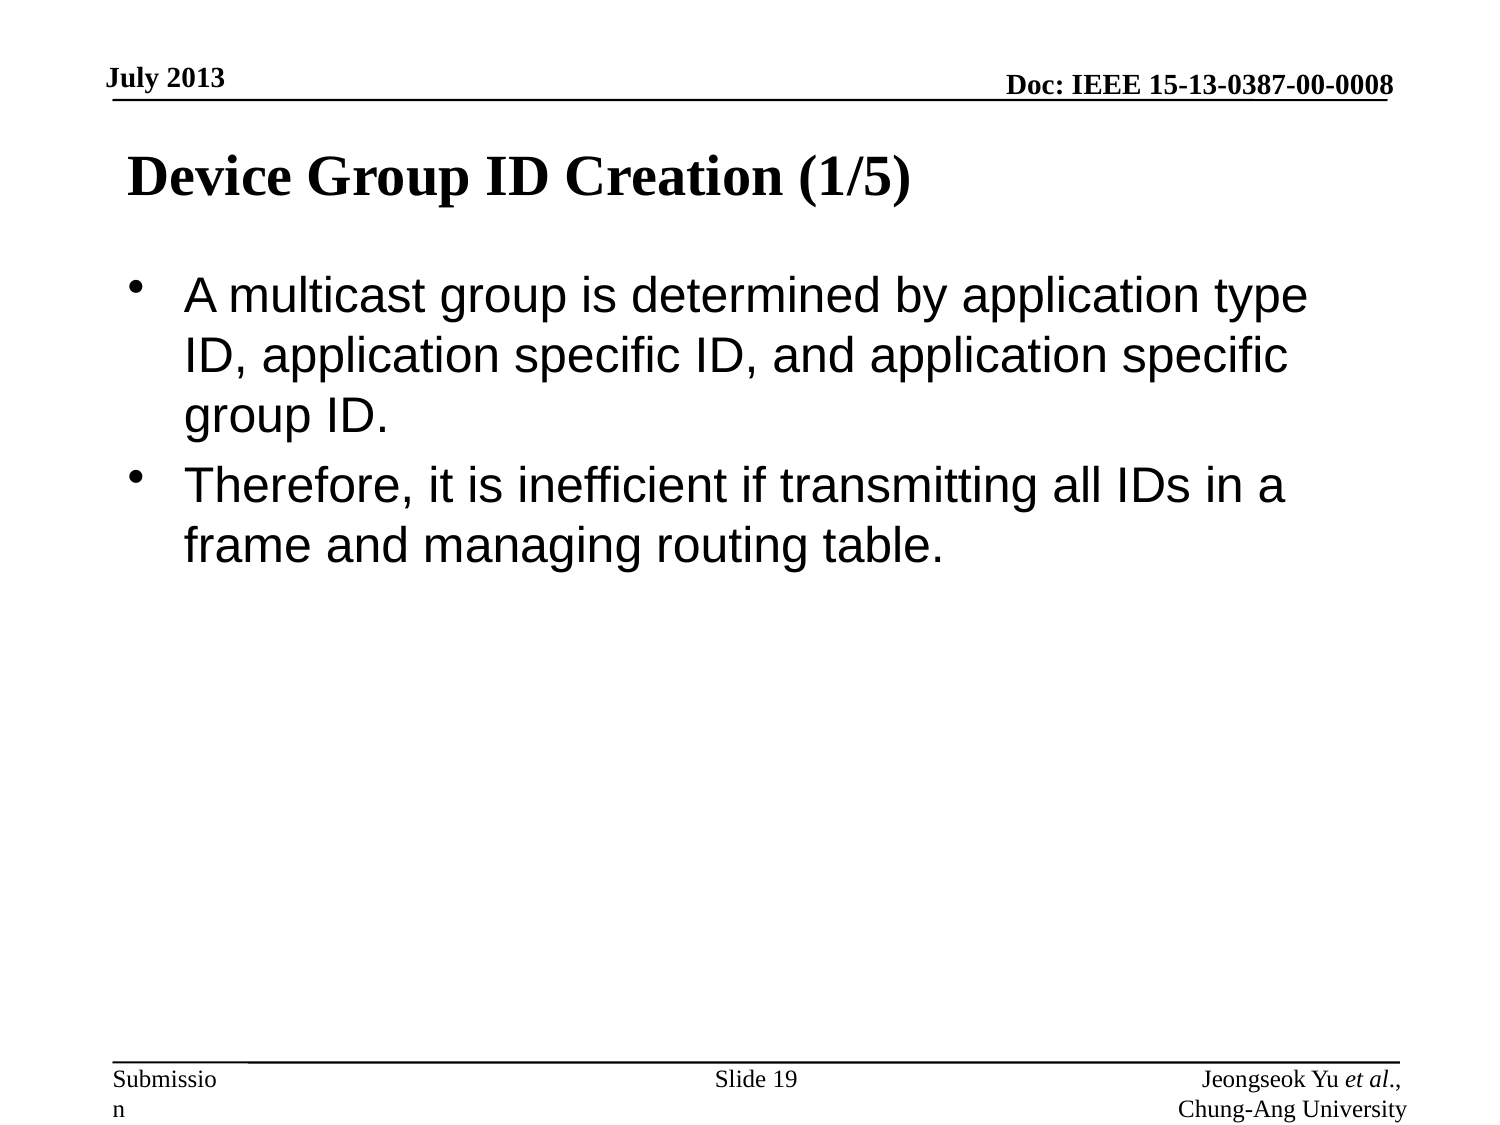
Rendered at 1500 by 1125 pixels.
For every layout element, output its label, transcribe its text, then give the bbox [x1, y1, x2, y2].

slide_number Slide 19 [712, 1061, 800, 1093]
title Device Group ID Creation (1/5) [112, 112, 1388, 232]
list A multicast group is determined by application type ID, application specific ID, and application specific group ID. Therefore, it is inefficient if transmitting all IDs in a frame and managing routing table. [112, 255, 1388, 1000]
